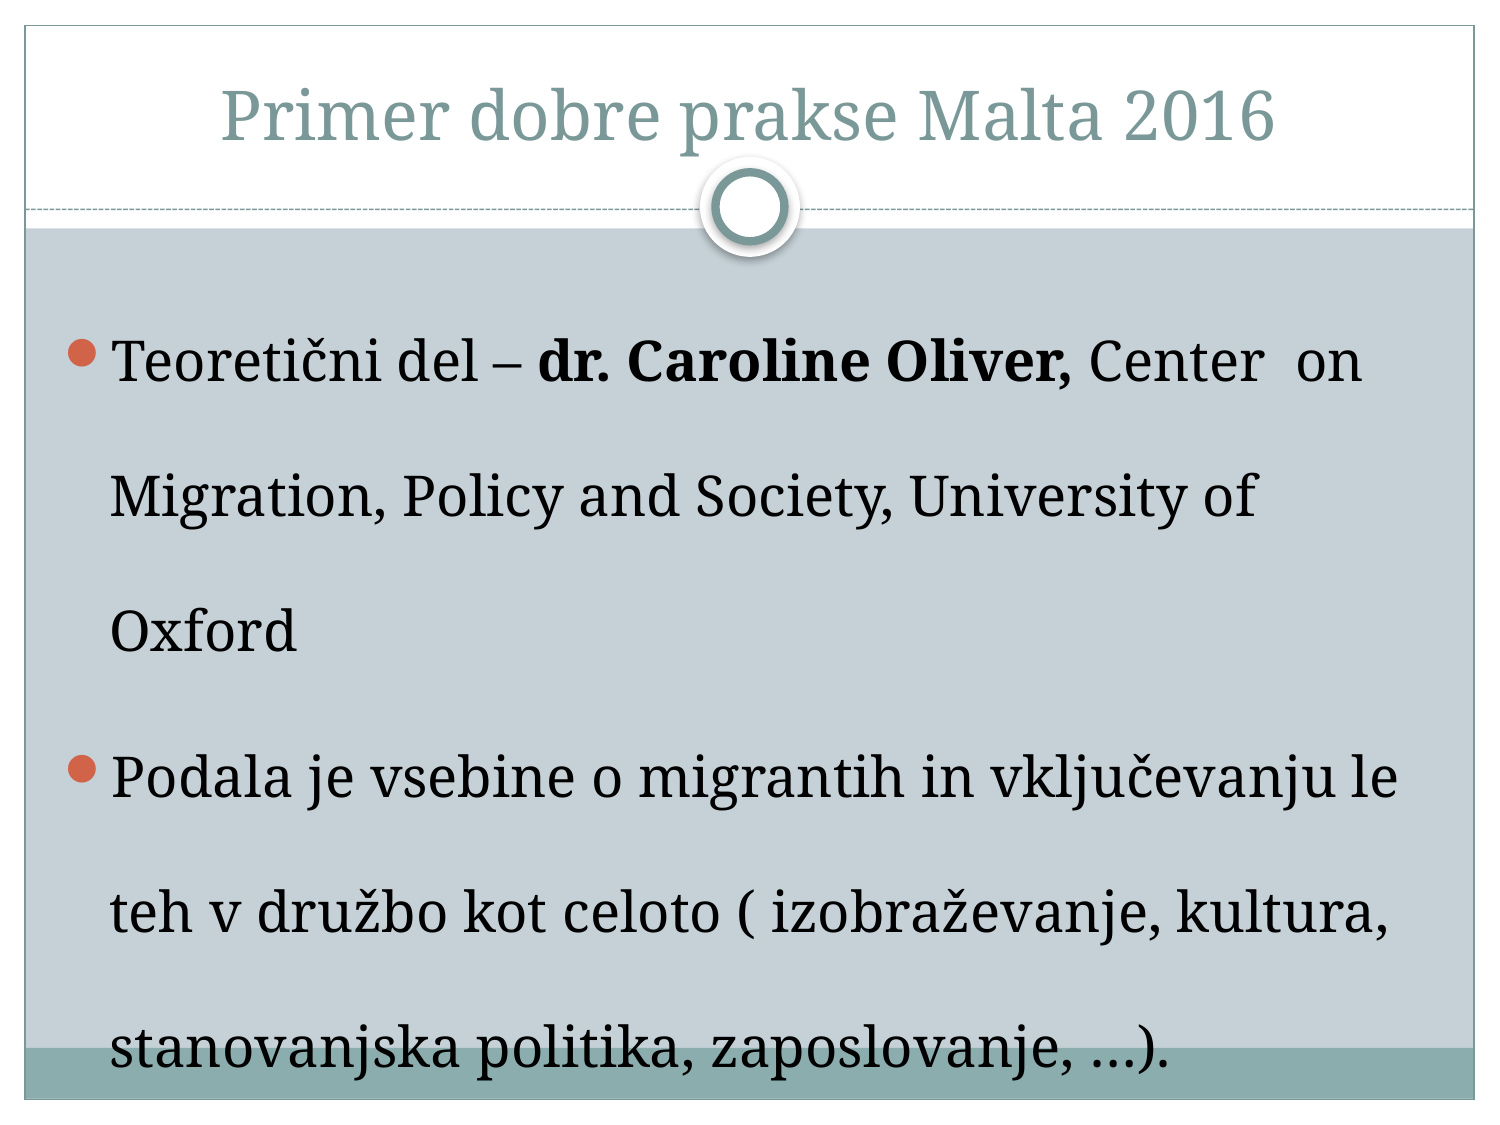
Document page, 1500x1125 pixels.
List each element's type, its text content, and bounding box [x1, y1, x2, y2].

title Primer dobre prakse Malta 2016 [49, 37, 1450, 162]
list Teoretični del – dr. Caroline Oliver, Center on Migration, Policy and Society, University of Oxford Podala je vsebine o migrantih in vključevanju le teh v družbo kot celoto ( izobraževanje, kultura, stanovanjska politika, zaposlovanje, …). [49, 250, 1445, 1001]
